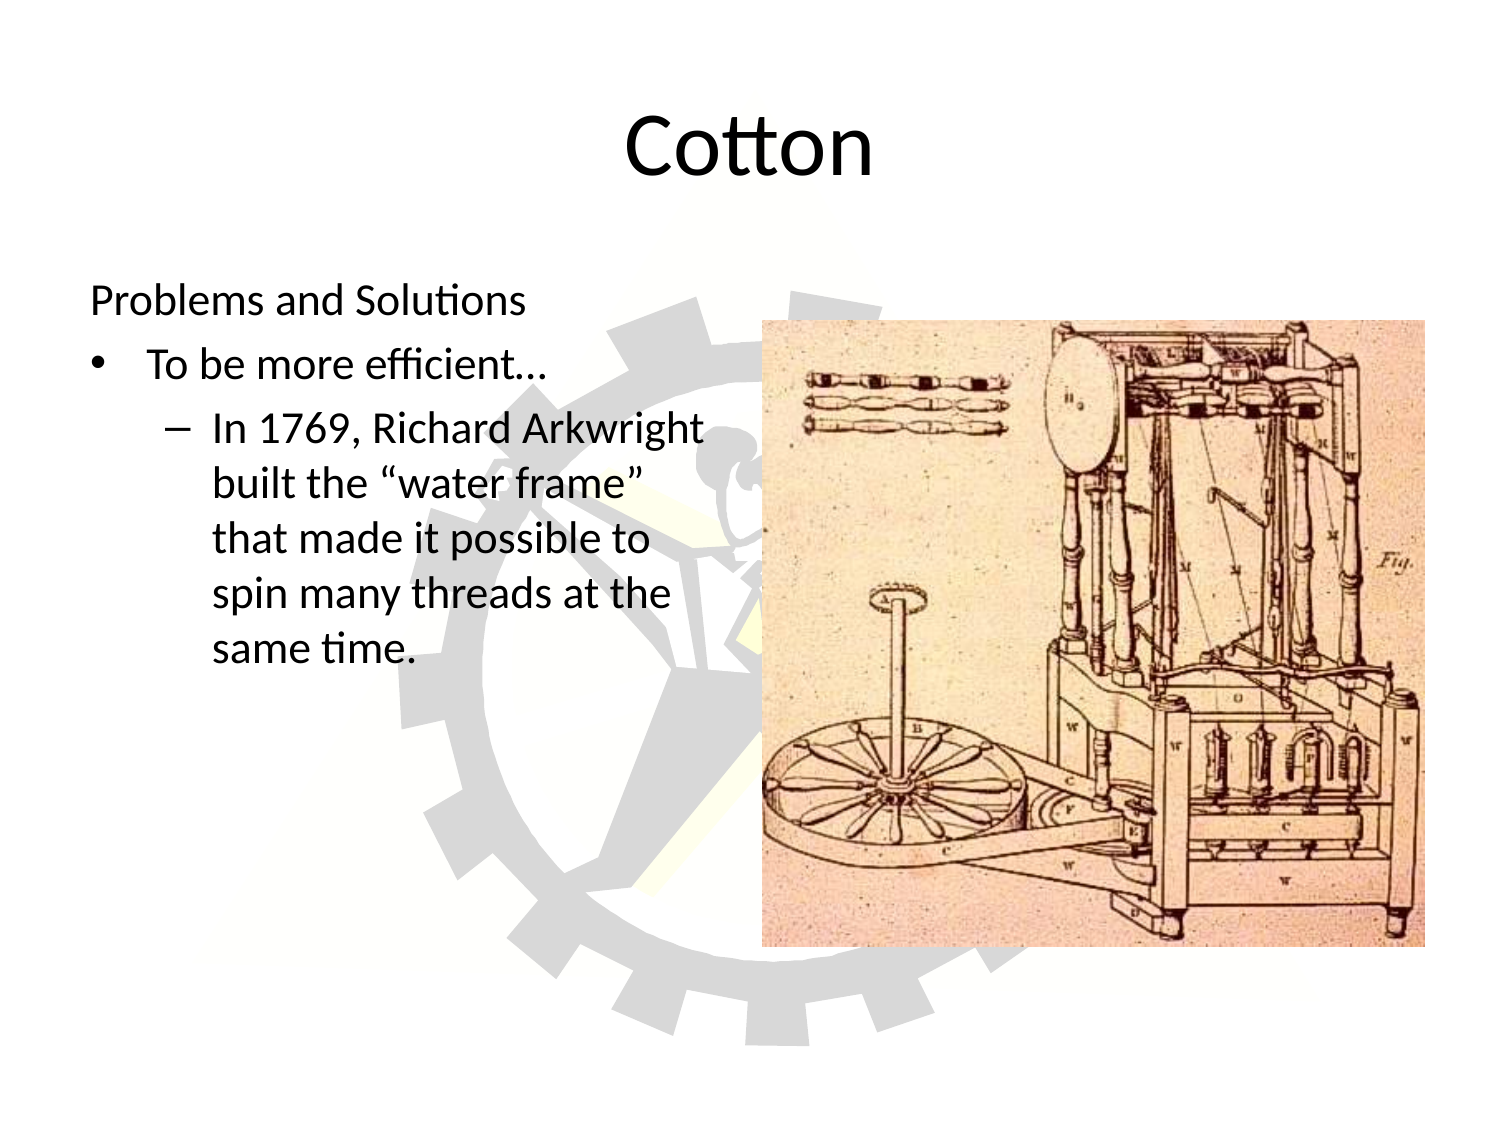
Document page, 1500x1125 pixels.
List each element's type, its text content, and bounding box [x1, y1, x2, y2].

picture [174, 72, 1338, 1064]
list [762, 320, 1426, 947]
list Problems and Solutions To be more efficient… In 1769, Richard Arkwright built the “water frame” that made it possible to spin many threads at the same time. [75, 262, 169, 1064]
title Cotton [75, 45, 1425, 233]
